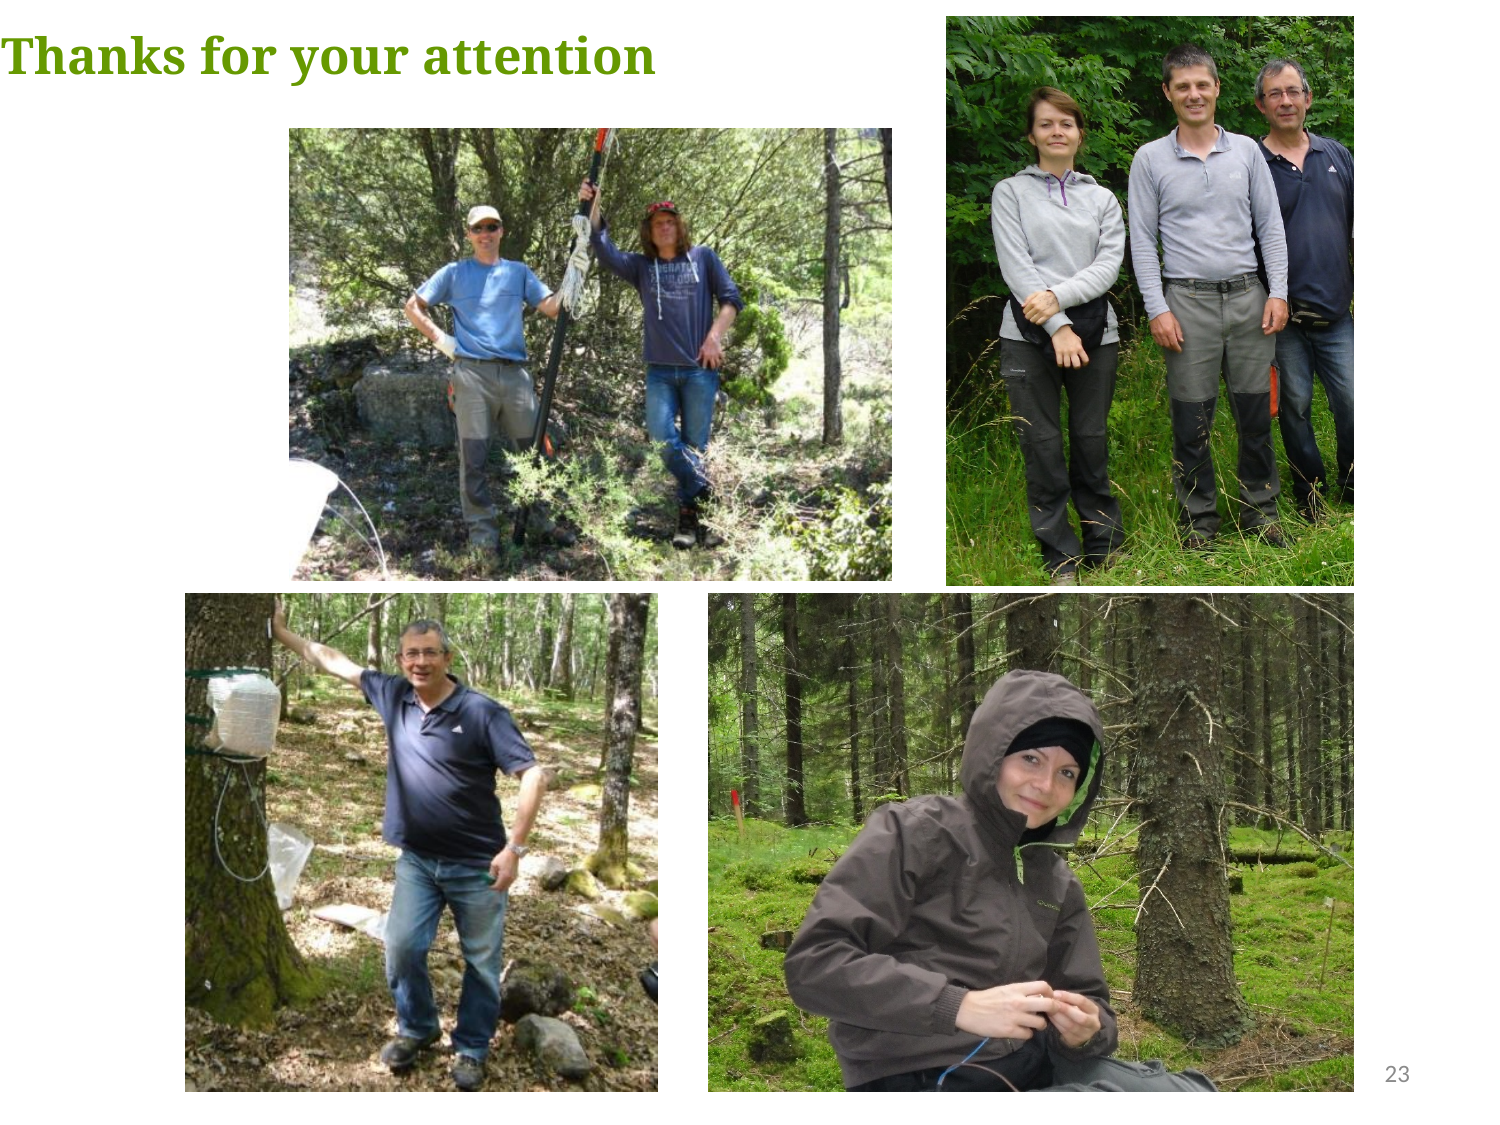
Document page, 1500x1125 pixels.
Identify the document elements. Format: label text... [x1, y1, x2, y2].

text_box Thanks for your attention [0, 16, 672, 92]
picture [289, 128, 892, 581]
picture [184, 593, 658, 1092]
picture [945, 16, 1354, 586]
slide_number 23 [1074, 1042, 1425, 1103]
picture [707, 592, 1354, 1092]
